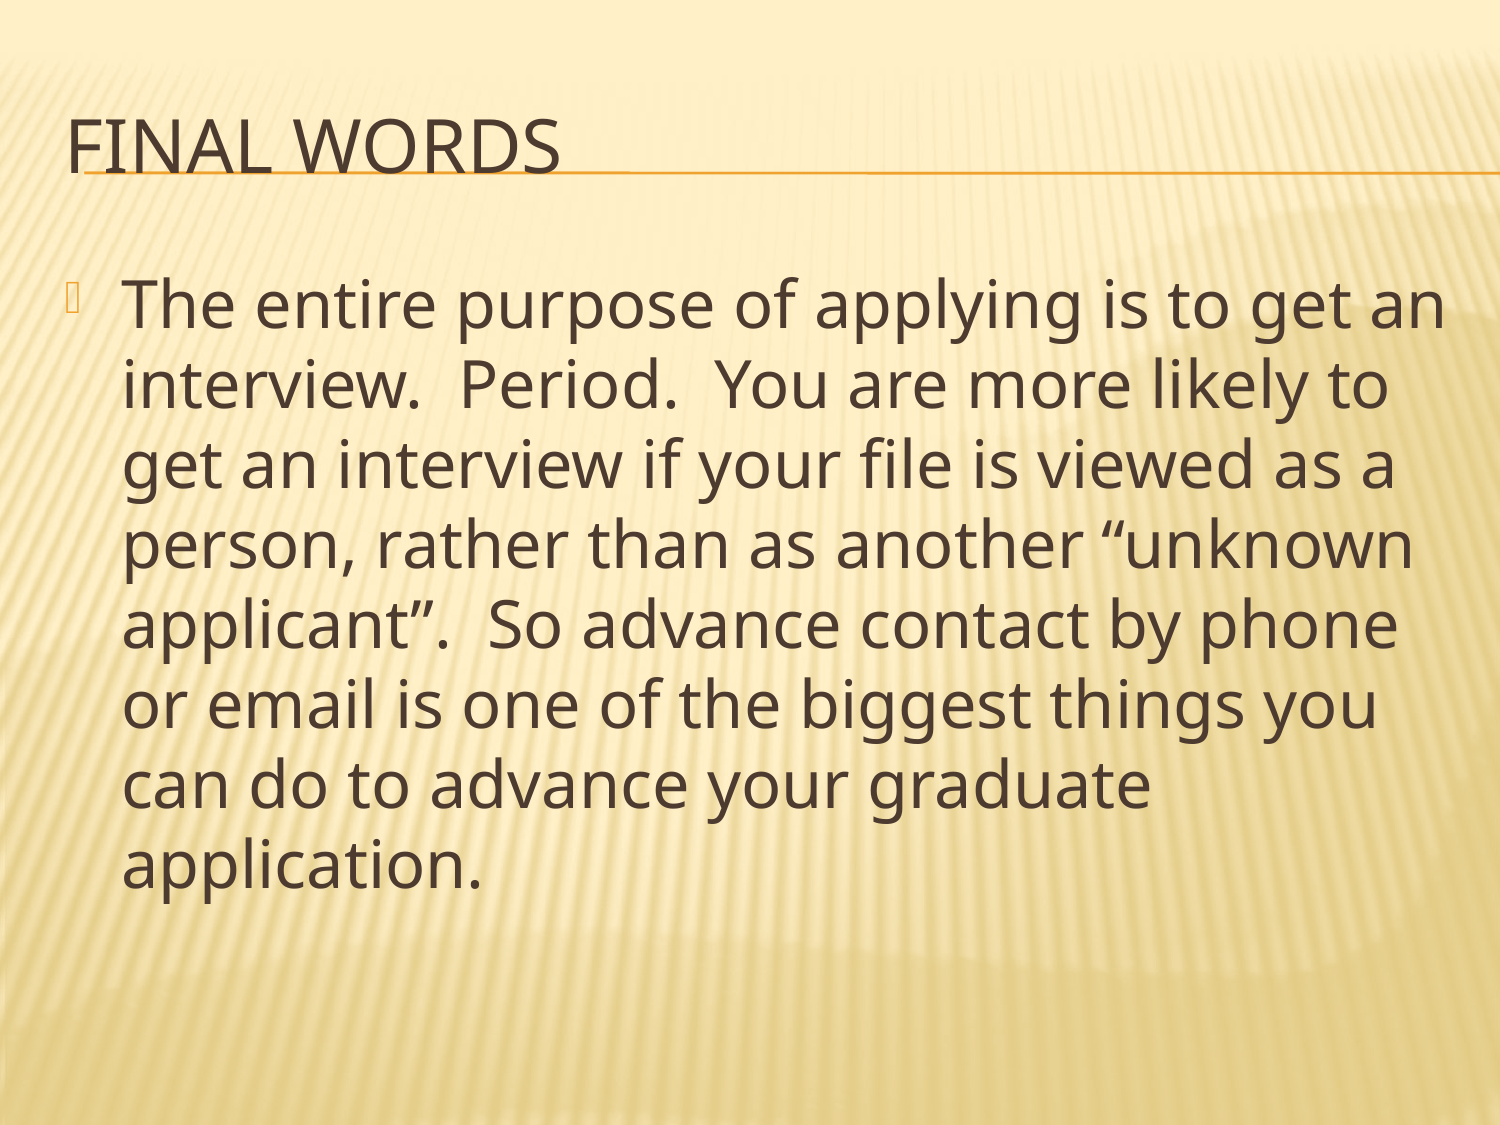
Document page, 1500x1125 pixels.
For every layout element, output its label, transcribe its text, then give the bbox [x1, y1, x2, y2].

list The entire purpose of applying is to get an interview. Period. You are more likely to get an interview if your file is viewed as a person, rather than as another “unknown applicant”. So advance contact by phone or email is one of the biggest things you can do to advance your graduate application. [50, 254, 1475, 998]
title Final Words [50, 75, 1475, 213]
